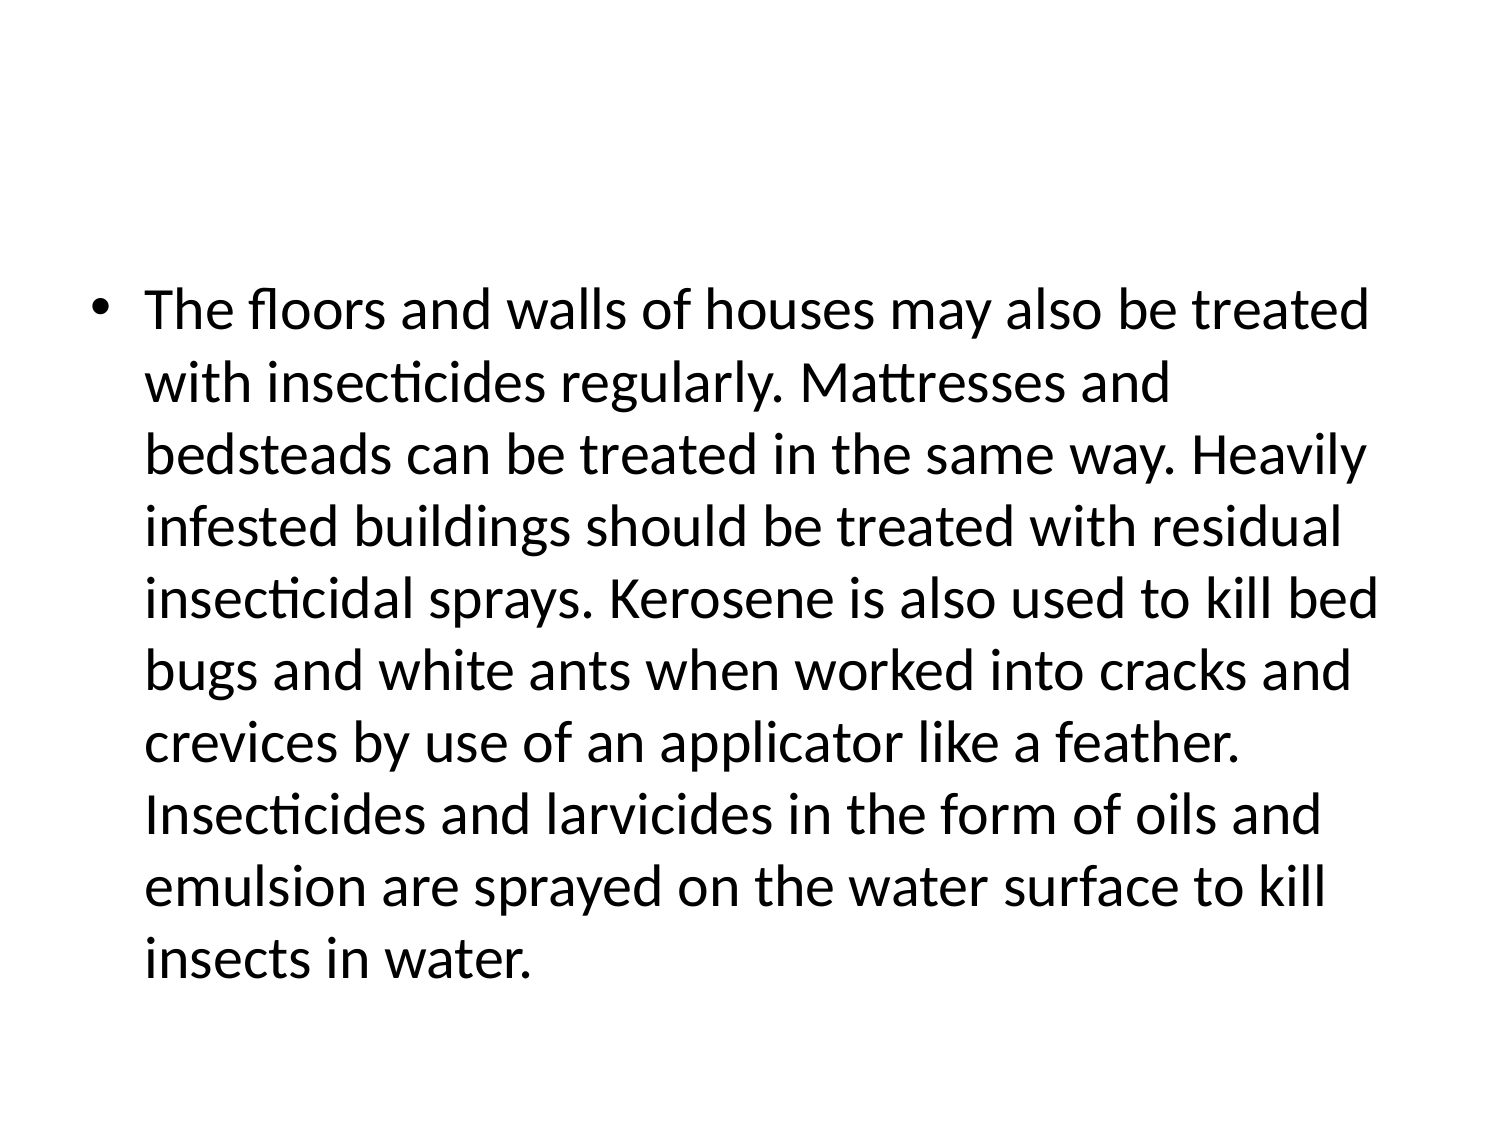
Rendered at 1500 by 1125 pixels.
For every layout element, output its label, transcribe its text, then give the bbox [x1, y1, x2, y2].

list The floors and walls of houses may also be treated with insecticides regularly. Mattresses and bedsteads can be treated in the same way. Heavily infested buildings should be treated with residual insecticidal sprays. Kerosene is also used to kill bed bugs and white ants when worked into cracks and crevices by use of an applicator like a feather. Insecticides and larvicides in the form of oils and emulsion are sprayed on the water surface to kill insects in water. [75, 262, 1425, 1005]
